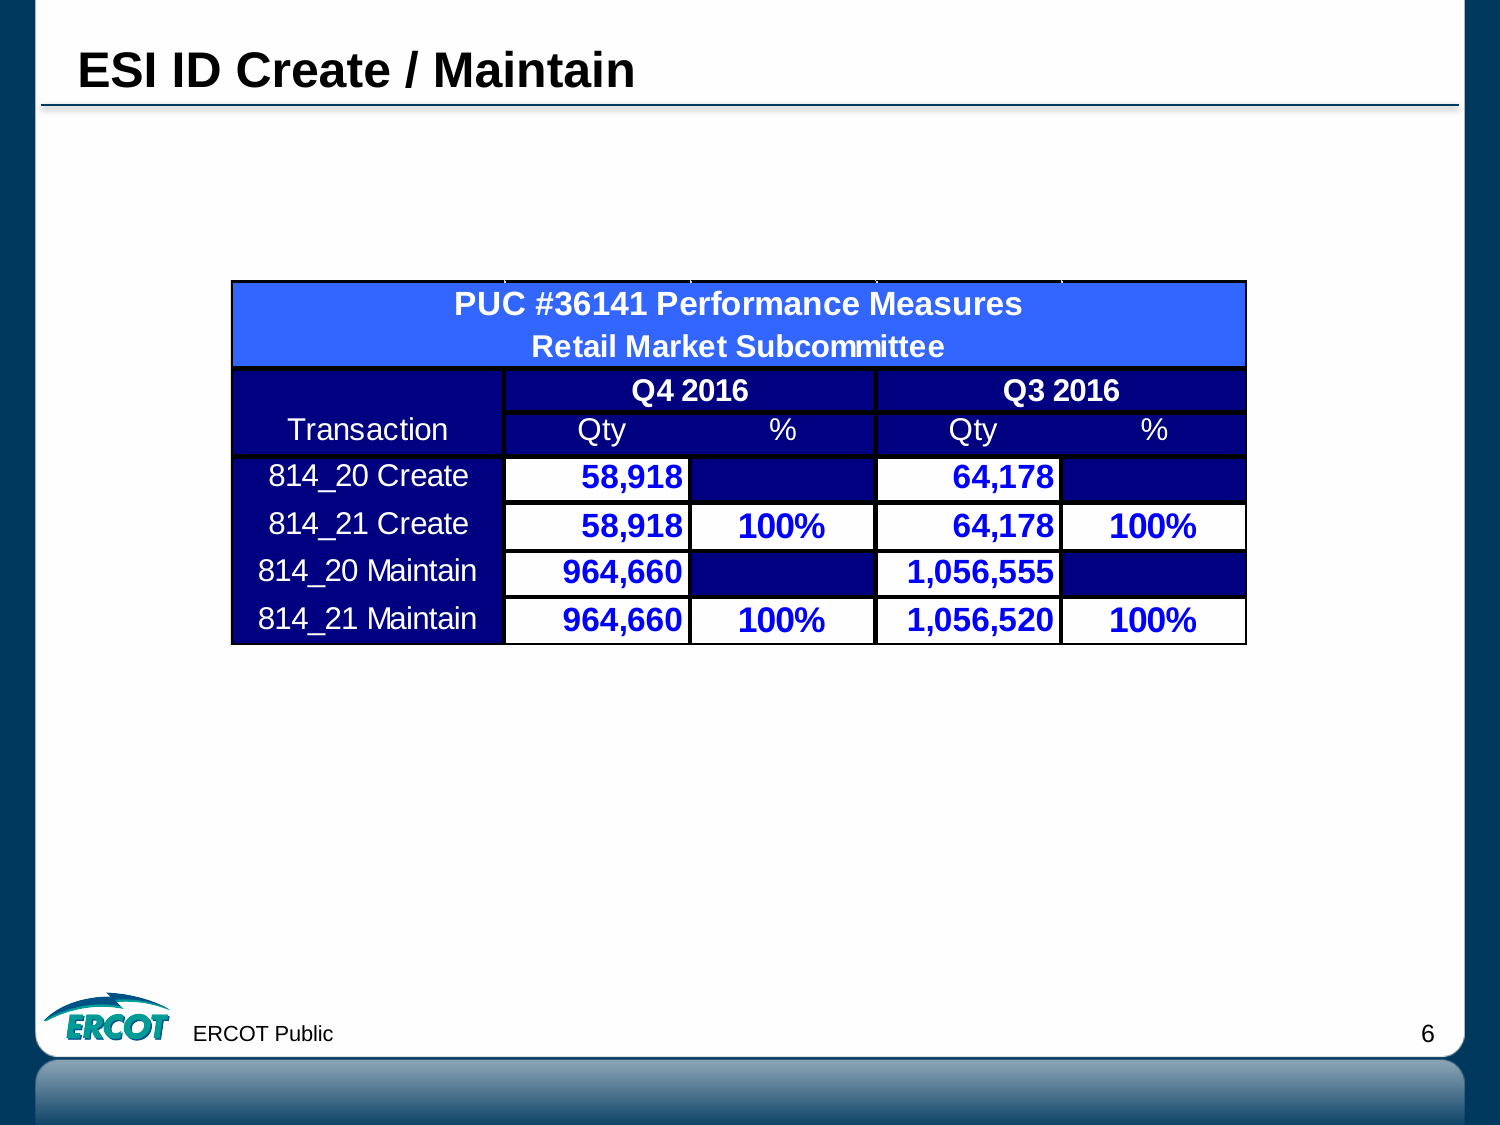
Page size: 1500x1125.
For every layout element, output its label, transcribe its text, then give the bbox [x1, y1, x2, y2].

title ESI ID Create / Maintain [62, 29, 1450, 106]
picture [35, 0, 1465, 1125]
